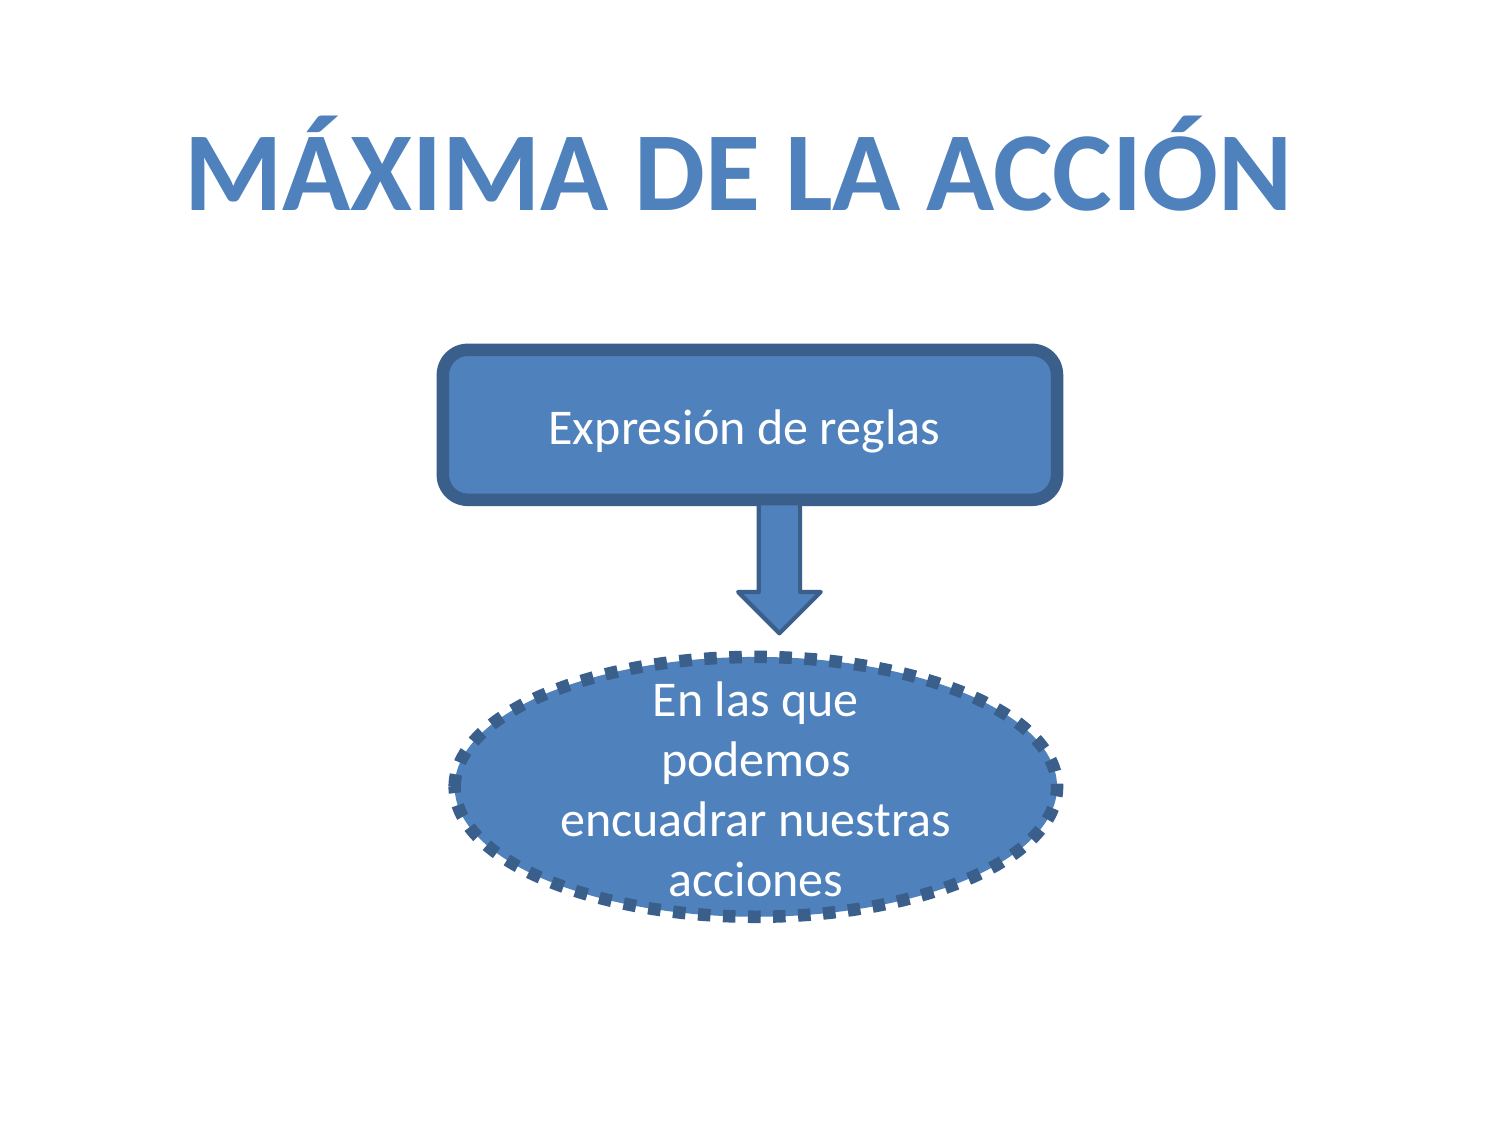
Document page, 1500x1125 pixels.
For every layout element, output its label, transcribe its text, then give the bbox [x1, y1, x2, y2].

text_box Máxima de la acción [169, 89, 1309, 240]
text_box Expresión de reglas [440, 347, 1060, 502]
text_box [736, 501, 823, 636]
text_box En las que podemos encuadrar nuestras acciones [452, 654, 1060, 919]
